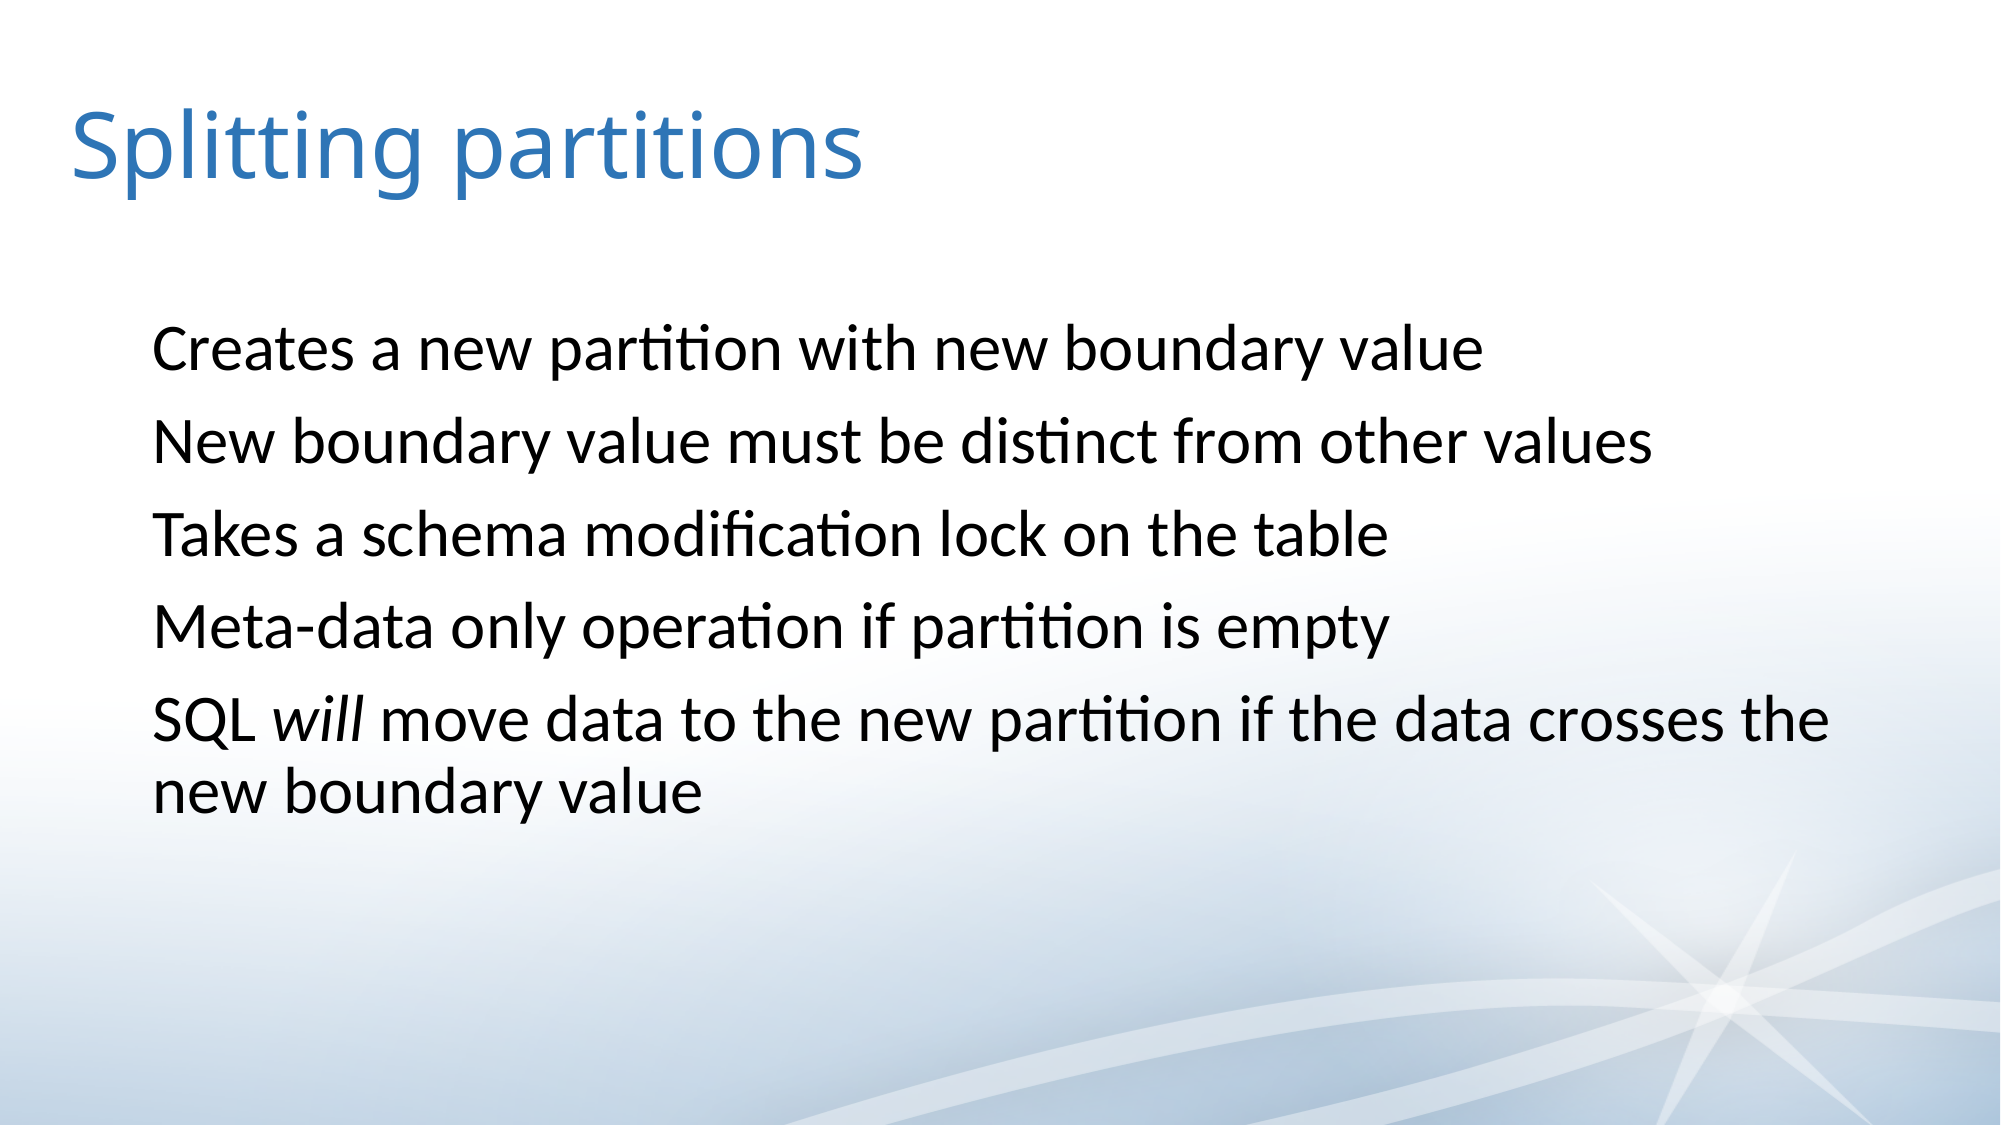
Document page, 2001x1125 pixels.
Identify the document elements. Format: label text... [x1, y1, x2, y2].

list Creates a new partition with new boundary value New boundary value must be distinct from other values Takes a schema modification lock on the table Meta-data only operation if partition is empty SQL will move data to the new partition if the data crosses the new boundary value [137, 305, 1863, 1019]
title Splitting partitions [55, 90, 1781, 208]
picture [0, 0, 2001, 1125]
